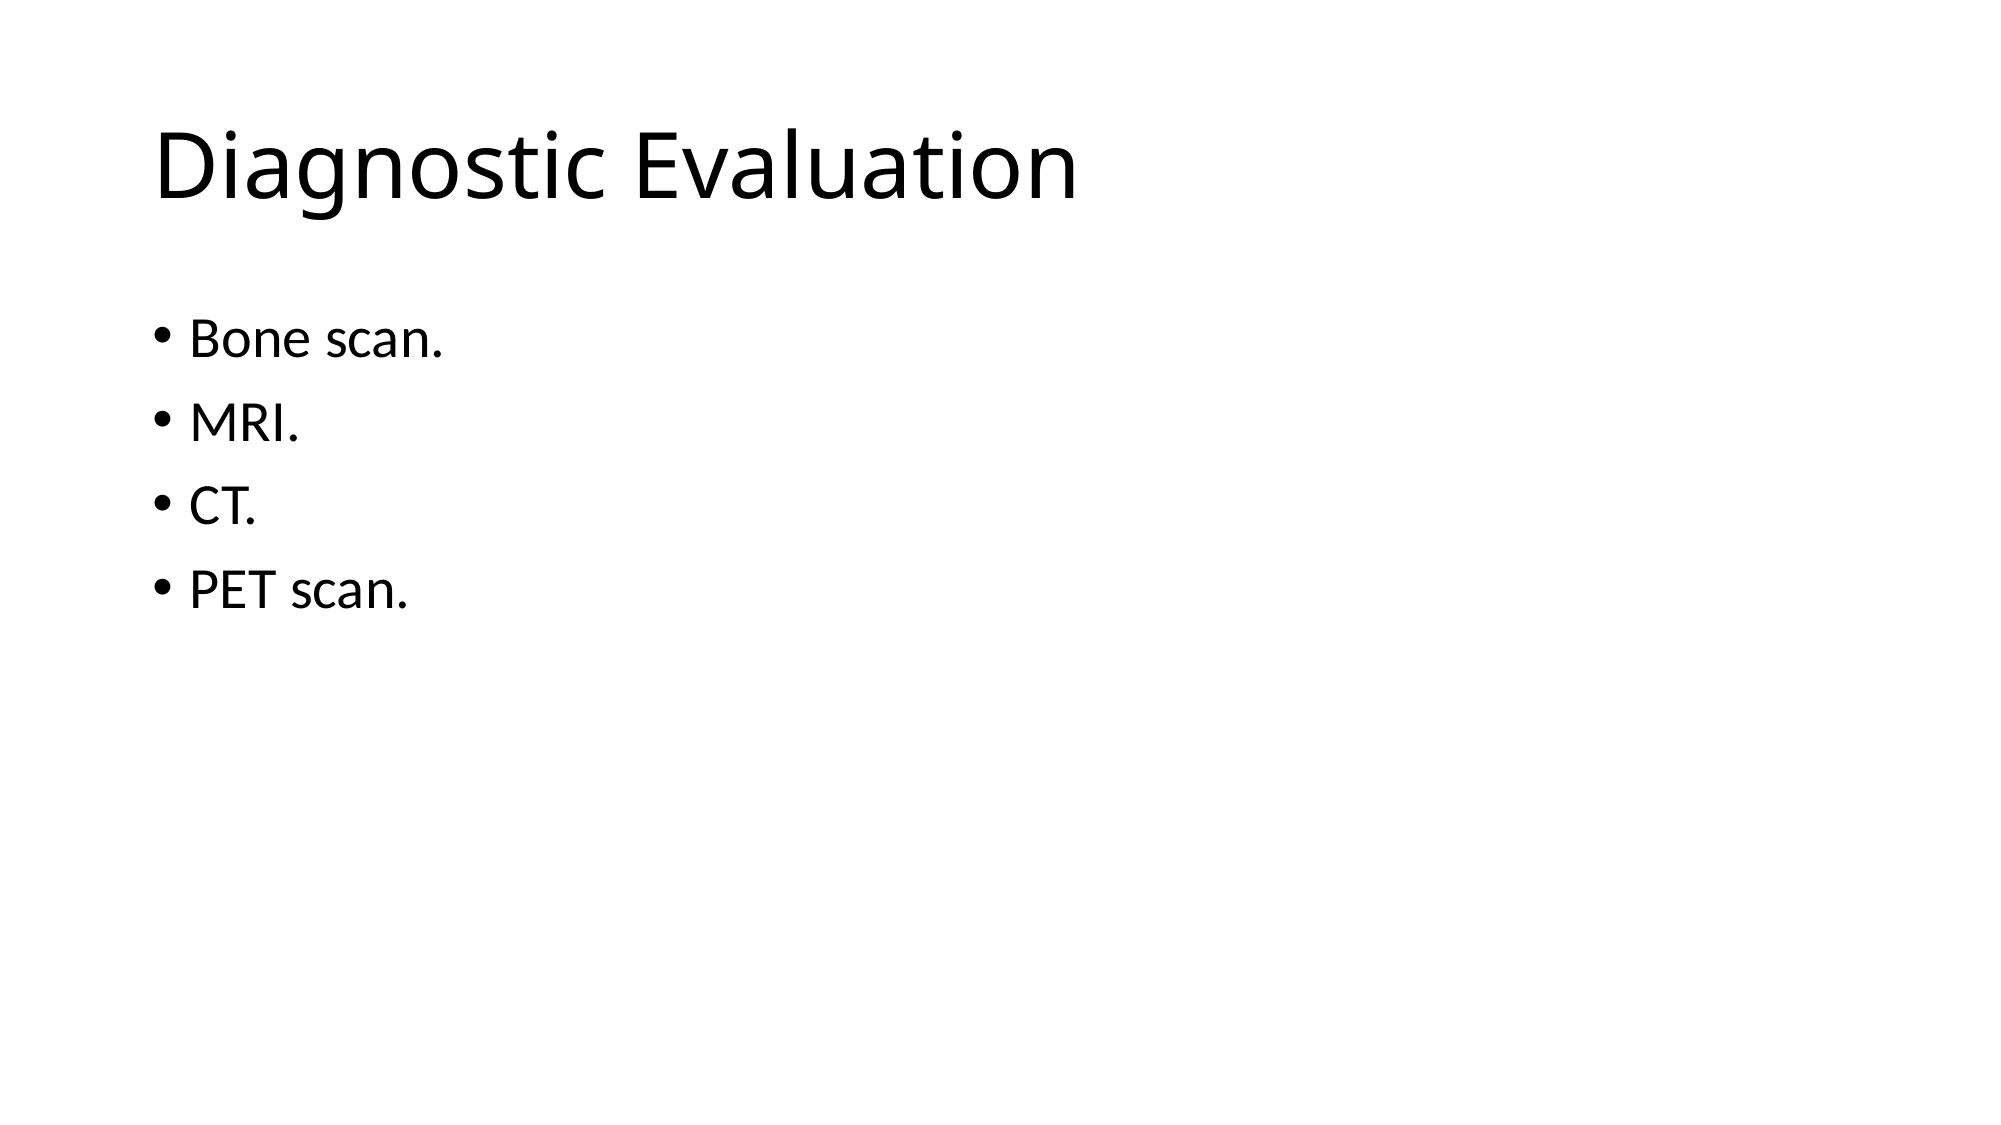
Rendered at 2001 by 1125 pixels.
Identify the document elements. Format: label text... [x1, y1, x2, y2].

title Diagnostic Evaluation [137, 59, 1863, 278]
list Bone scan. MRI. CT. PET scan. [137, 299, 1863, 1014]
